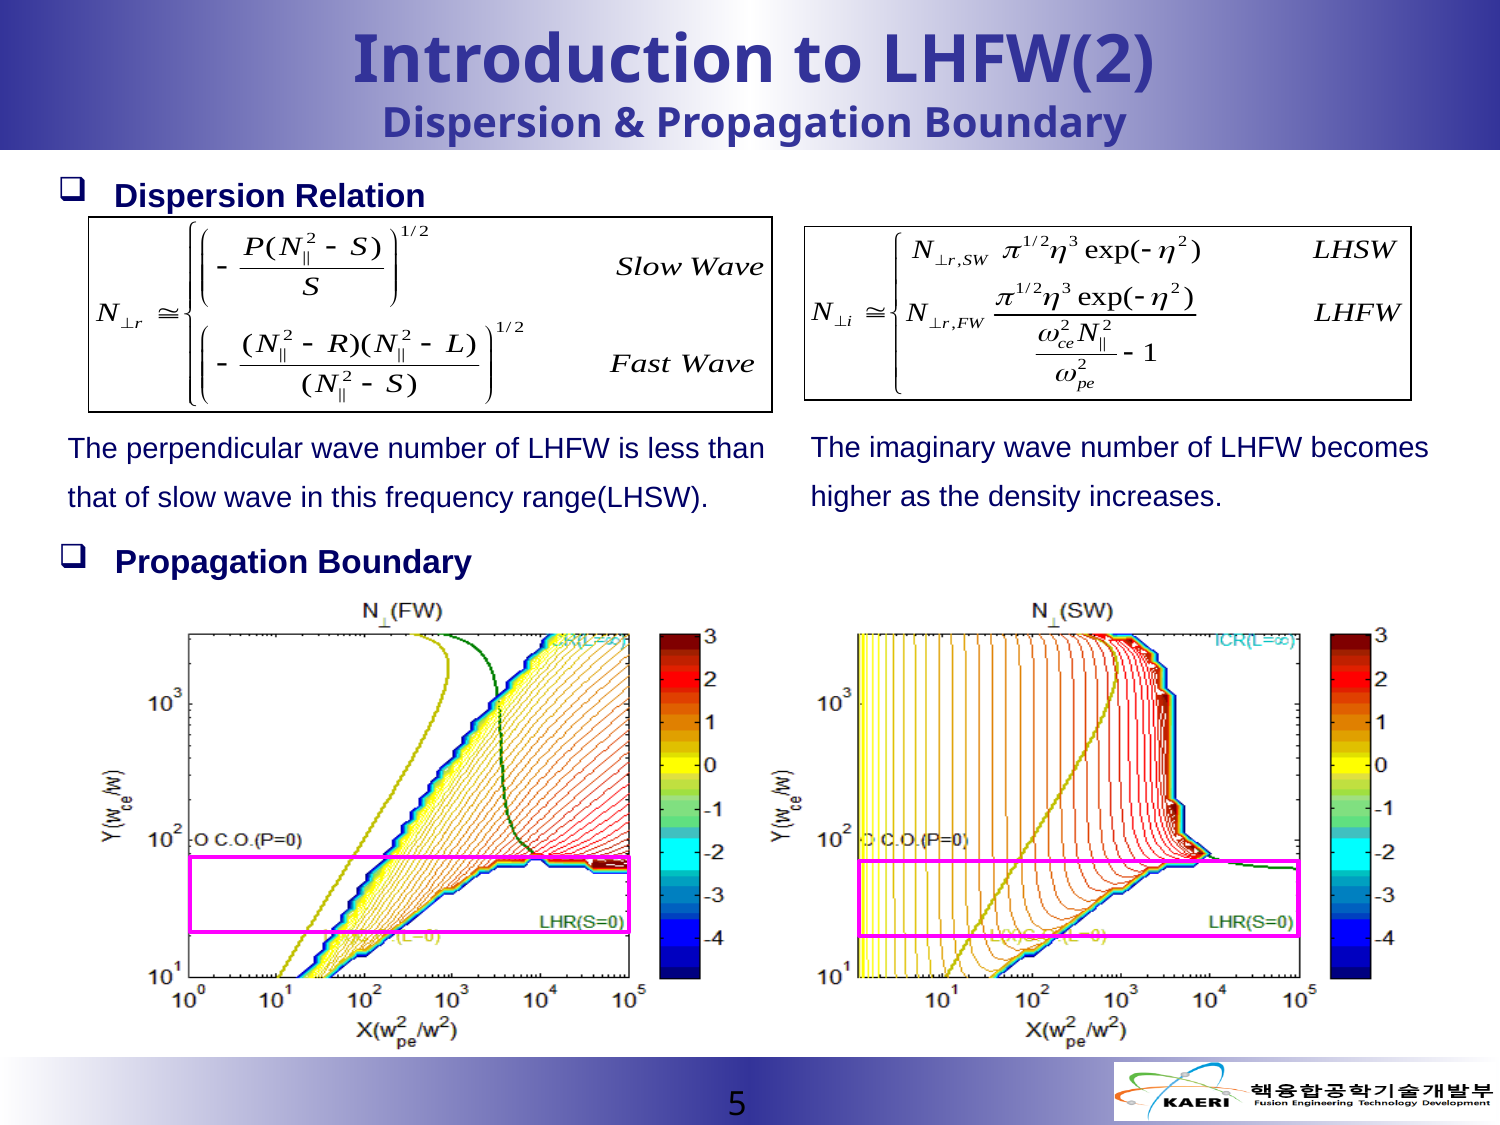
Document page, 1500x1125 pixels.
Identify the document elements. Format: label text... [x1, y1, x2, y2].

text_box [88, 217, 772, 412]
slide_number 5 [712, 1074, 1063, 1125]
text_box The imaginary wave number of LHFW becomes higher as the density increases. [795, 407, 1458, 531]
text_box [804, 227, 1411, 400]
text_box Propagation Boundary [43, 517, 789, 593]
picture [73, 592, 1447, 1054]
text_box Introduction to LHFW(2) Dispersion & Propagation Boundary [79, 28, 1430, 134]
text_box Dispersion Relation [42, 150, 603, 444]
picture [1114, 1062, 1496, 1121]
text_box The perpendicular wave number of LHFW is less than that of slow wave in this frequency range(LHSW). [52, 408, 783, 532]
